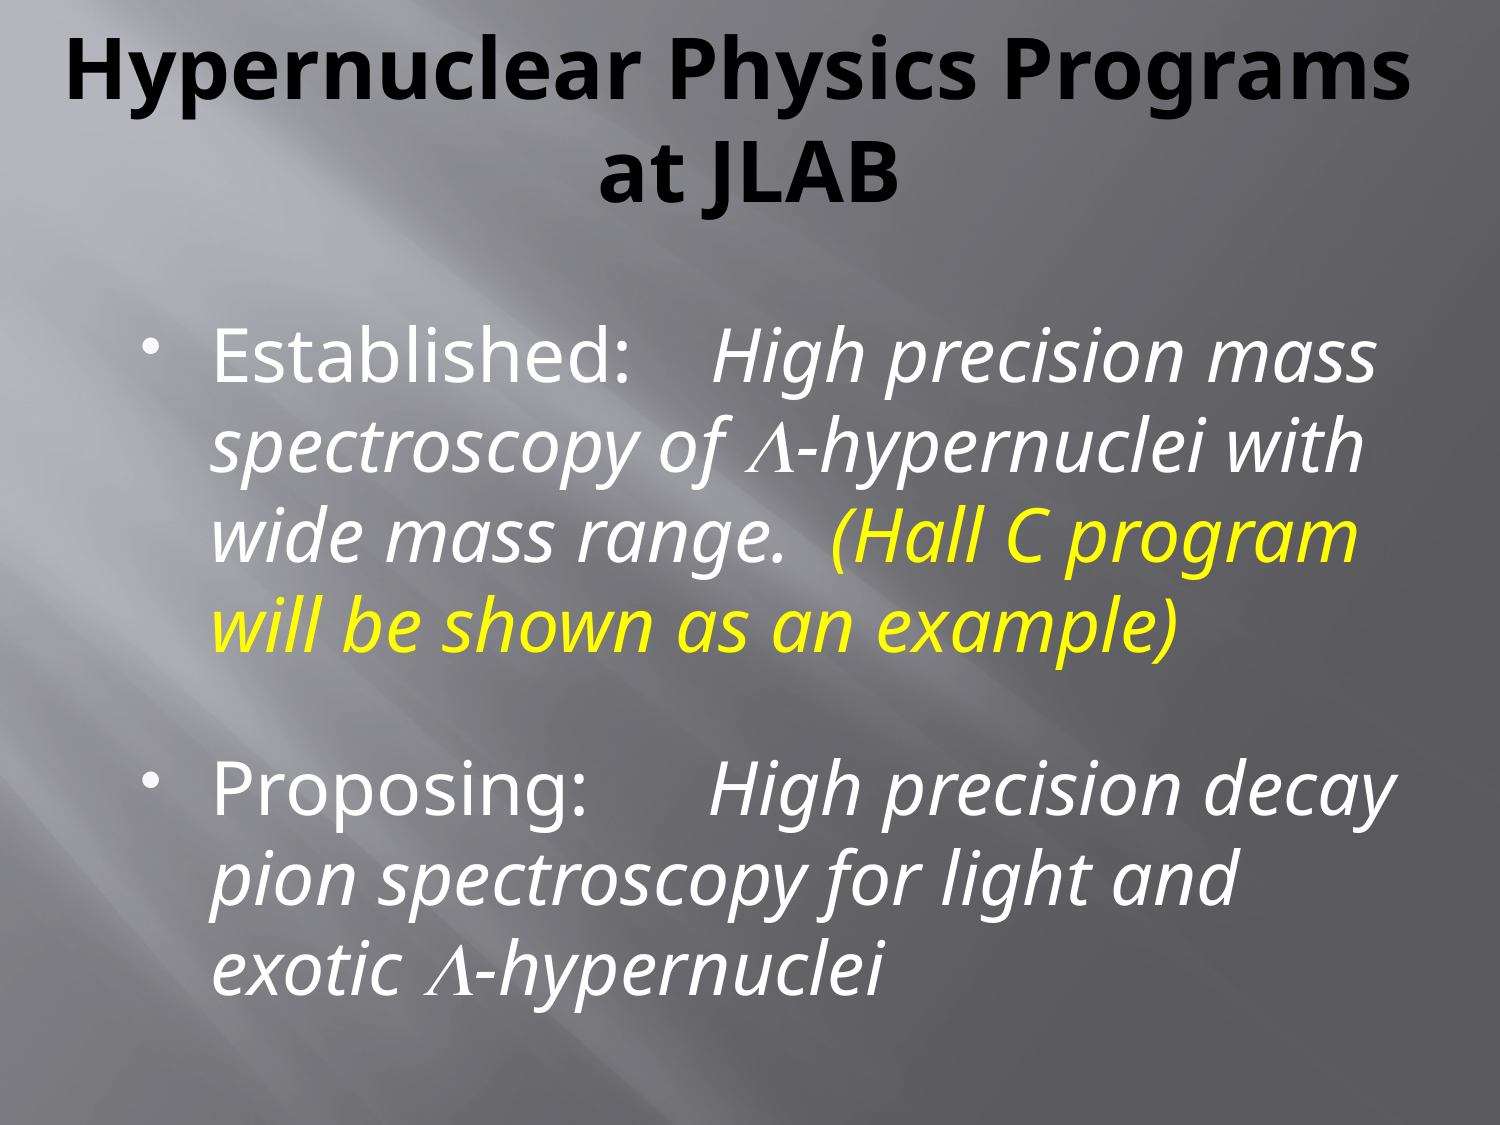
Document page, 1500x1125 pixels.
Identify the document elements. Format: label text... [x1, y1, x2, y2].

list Established: High precision mass spectroscopy of -hypernuclei with wide mass range. (Hall C program will be shown as an example) Proposing: High precision decay pion spectroscopy for light and exotic -hypernuclei [105, 299, 1414, 1029]
title Hypernuclear Physics Programs at JLAB [0, 0, 1500, 235]
